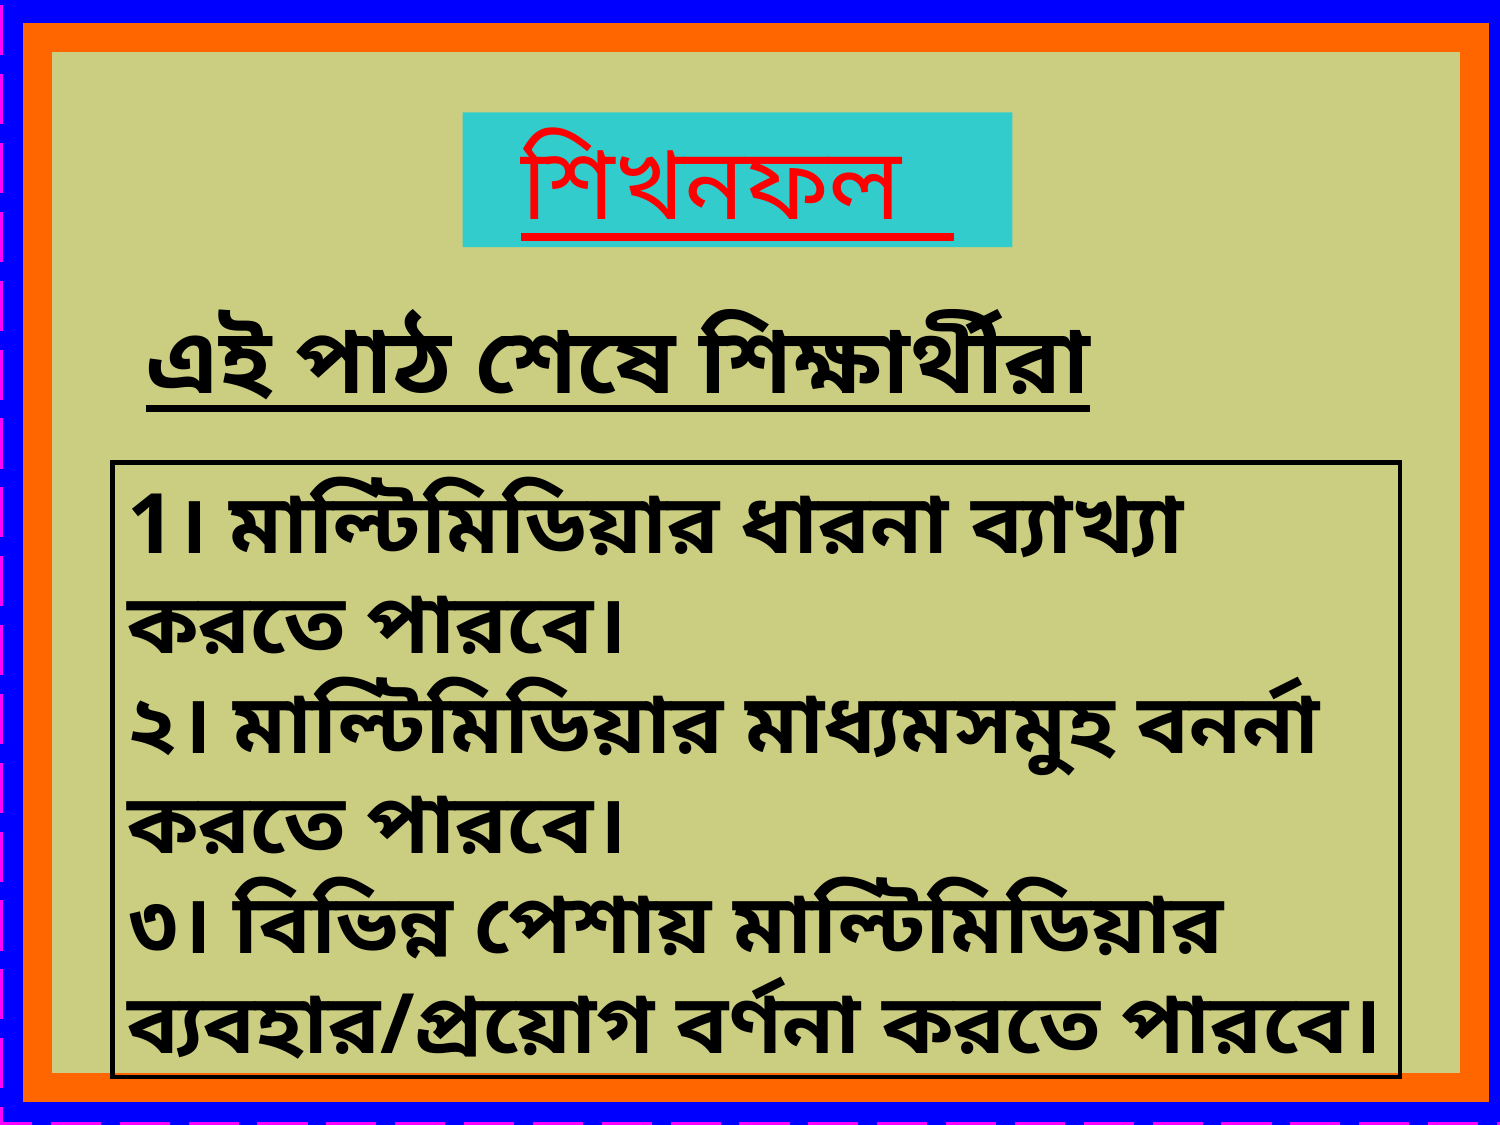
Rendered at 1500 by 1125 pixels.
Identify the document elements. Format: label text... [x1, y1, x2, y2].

text_box এই পাঠ শেষে শিক্ষার্থীরা [131, 294, 1332, 462]
text_box 1। মাল্টিমিডিয়ার ধারনা ব্যাখ্যা করতে পারবে। ২। মাল্টিমিডিয়ার মাধ্যমসমুহ বনর্না করতে পারবে। ৩। বিভিন্ন পেশায় মাল্টিমিডিয়ার ব্যবহার/প্রয়োগ বর্ণনা করতে পারবে। [112, 462, 1400, 1078]
text_box শিখনফল [462, 112, 1013, 248]
text_box [37, 37, 1475, 1088]
text_box [0, 0, 1500, 1125]
